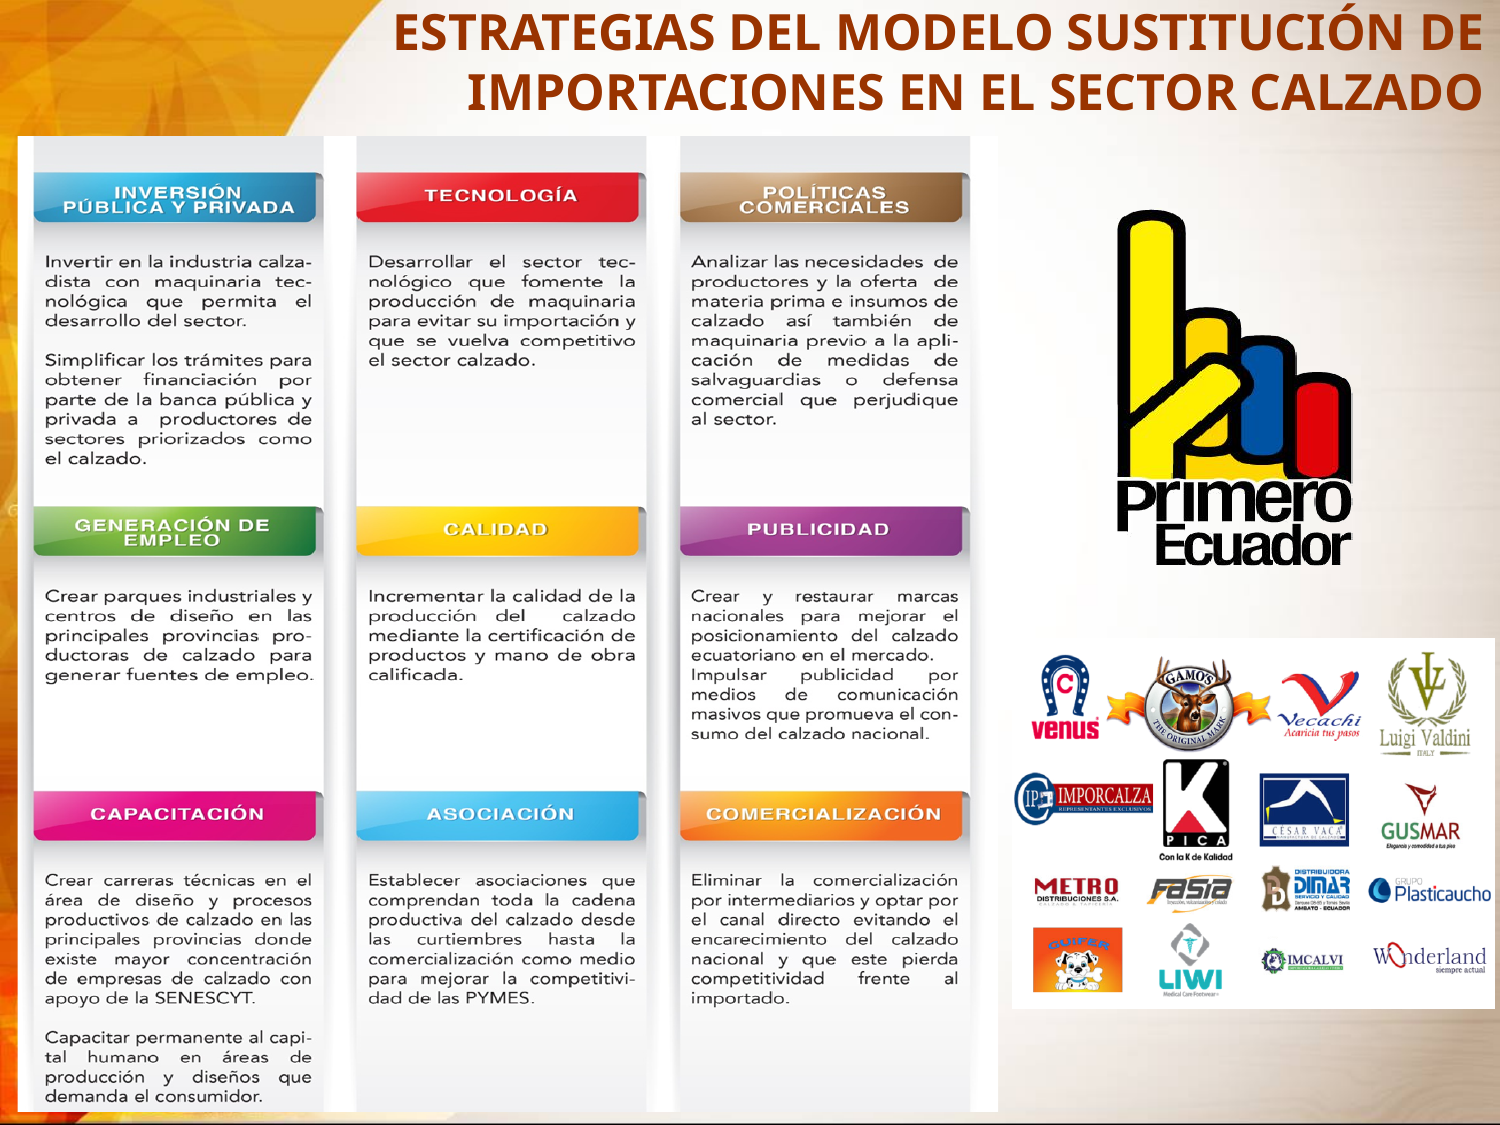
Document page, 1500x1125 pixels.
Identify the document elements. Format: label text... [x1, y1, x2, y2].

picture [0, 0, 1500, 1125]
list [17, 135, 999, 1112]
title ESTRATEGIAS DEL MODELO SUSTITUCIÓN DE IMPORTACIONES EN EL SECTOR CALZADO [100, 0, 1500, 139]
